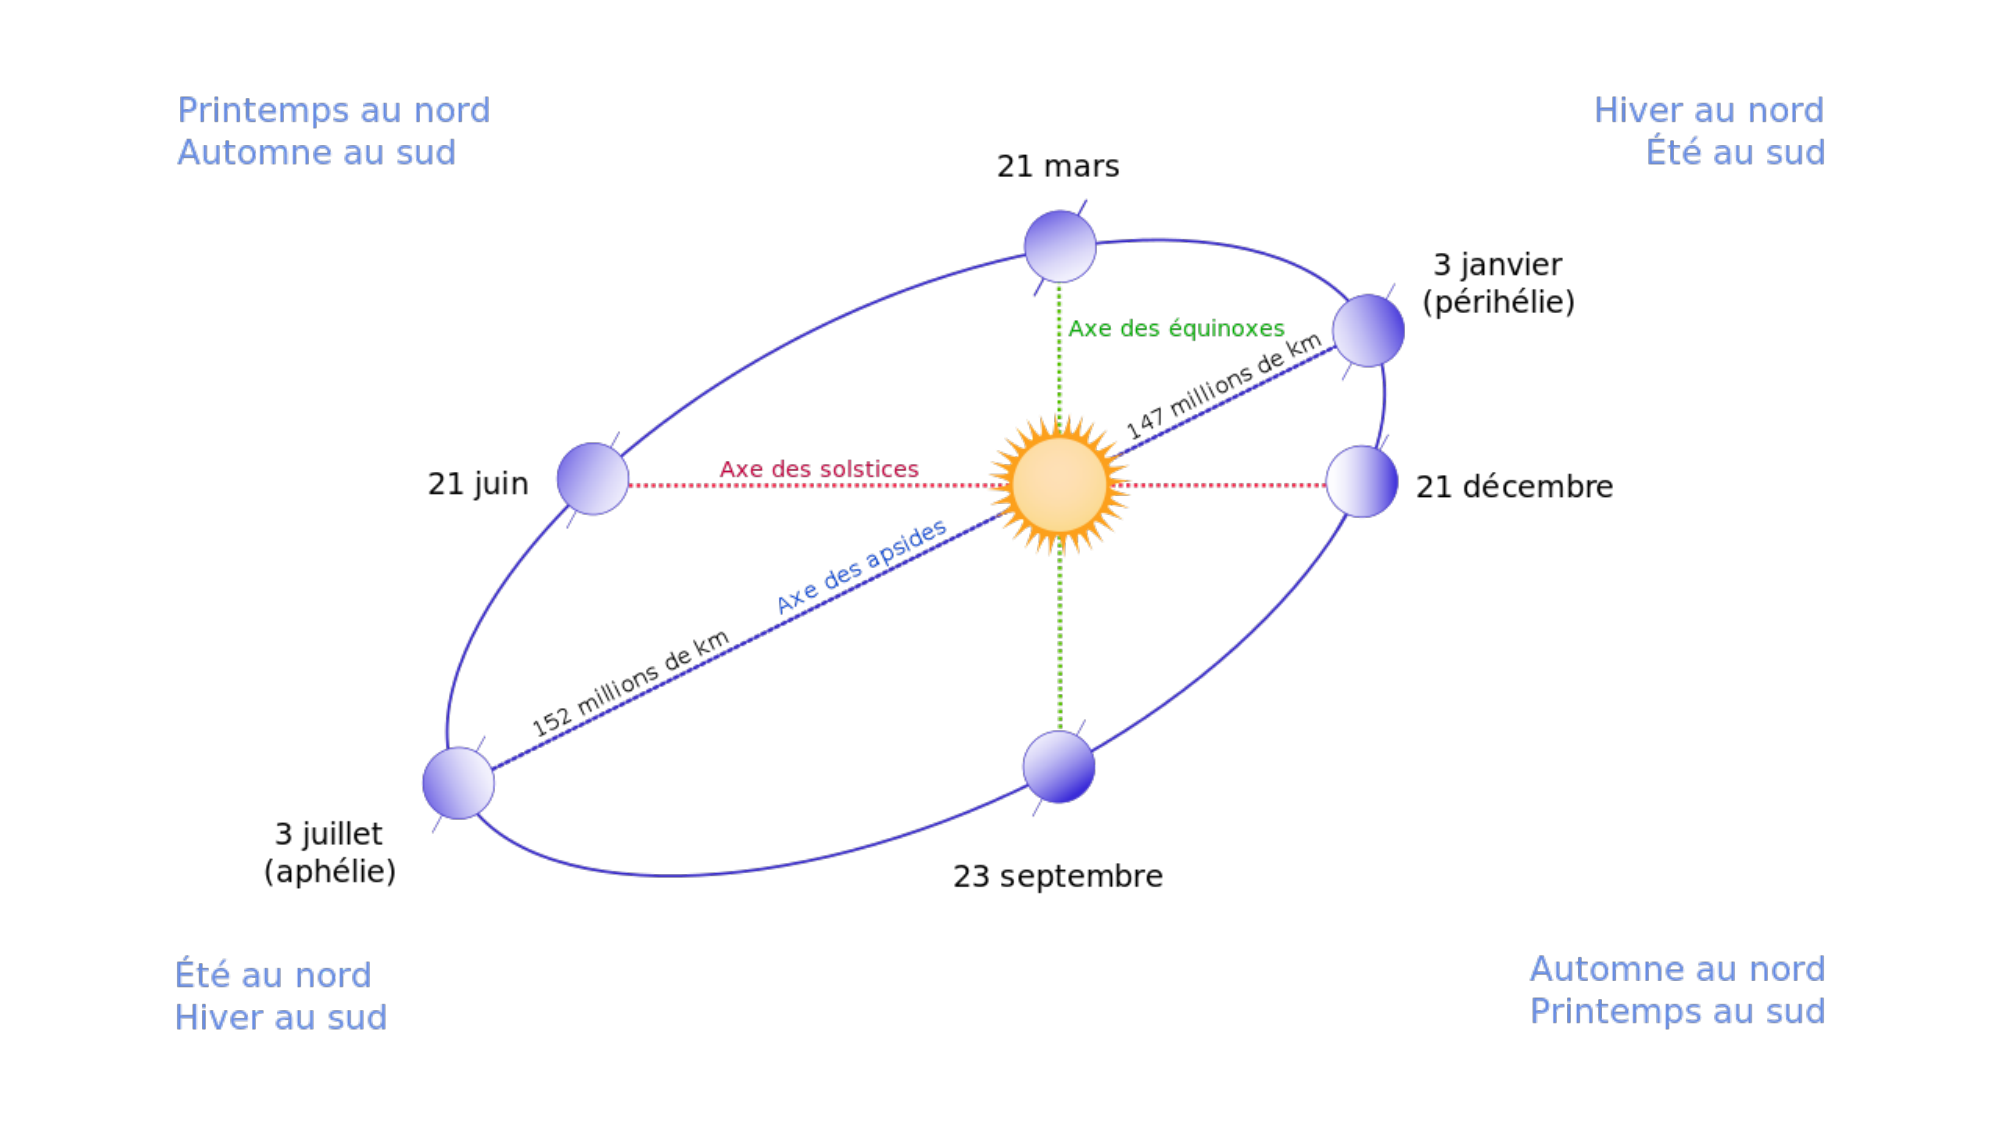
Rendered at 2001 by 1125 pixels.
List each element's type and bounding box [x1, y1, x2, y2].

picture [140, 58, 1860, 1067]
